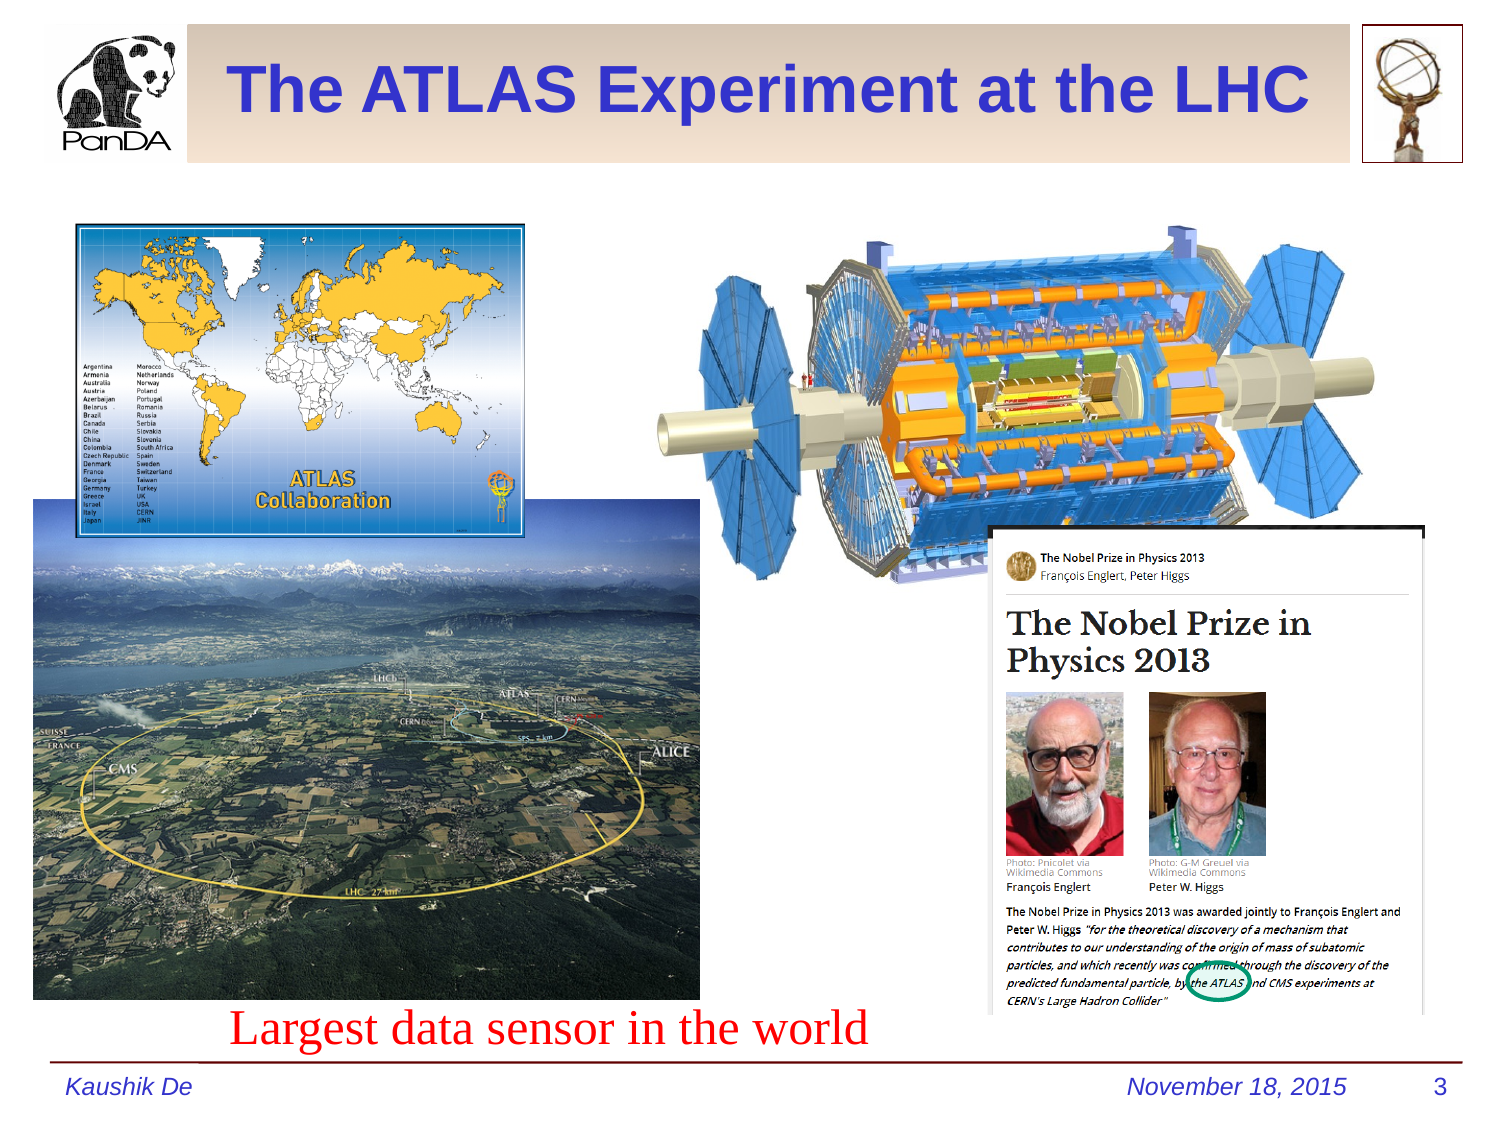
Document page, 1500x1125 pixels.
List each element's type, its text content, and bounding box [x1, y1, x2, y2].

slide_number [1038, 1062, 1363, 1125]
title The ATLAS Experiment at the LHC [187, 24, 1351, 163]
picture [74, 223, 526, 538]
footer Kaushik De [49, 1062, 1038, 1125]
picture [44, 24, 187, 163]
picture [1374, 37, 1443, 162]
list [33, 499, 701, 1001]
text_box Largest data sensor in the world [214, 987, 885, 1063]
picture [624, 214, 1426, 1016]
slide_number 3 [1374, 1062, 1463, 1125]
